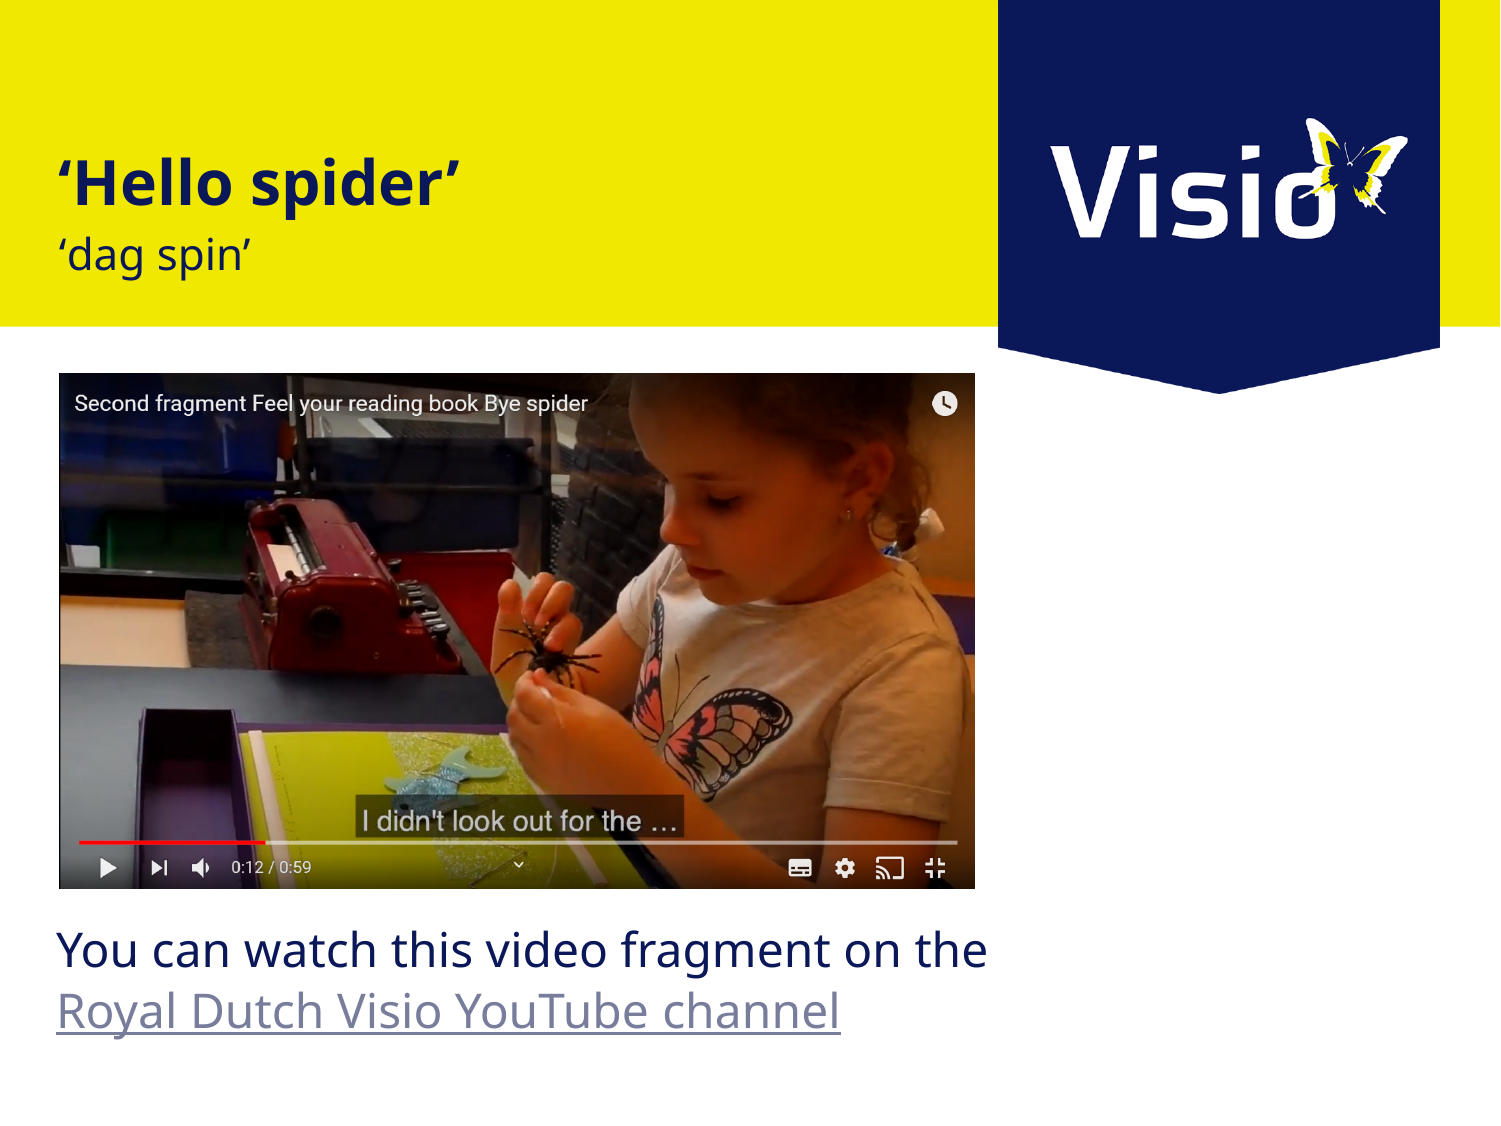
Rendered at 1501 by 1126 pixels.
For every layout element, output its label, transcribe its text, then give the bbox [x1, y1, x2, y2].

text_box You can watch this video fragment on the Royal Dutch Visio YouTube channel [41, 901, 1306, 1053]
picture [58, 373, 976, 890]
picture [998, 0, 1440, 394]
slide_number ‘dag spin’ [59, 209, 957, 288]
title ‘Hello spider’ [59, 86, 957, 209]
